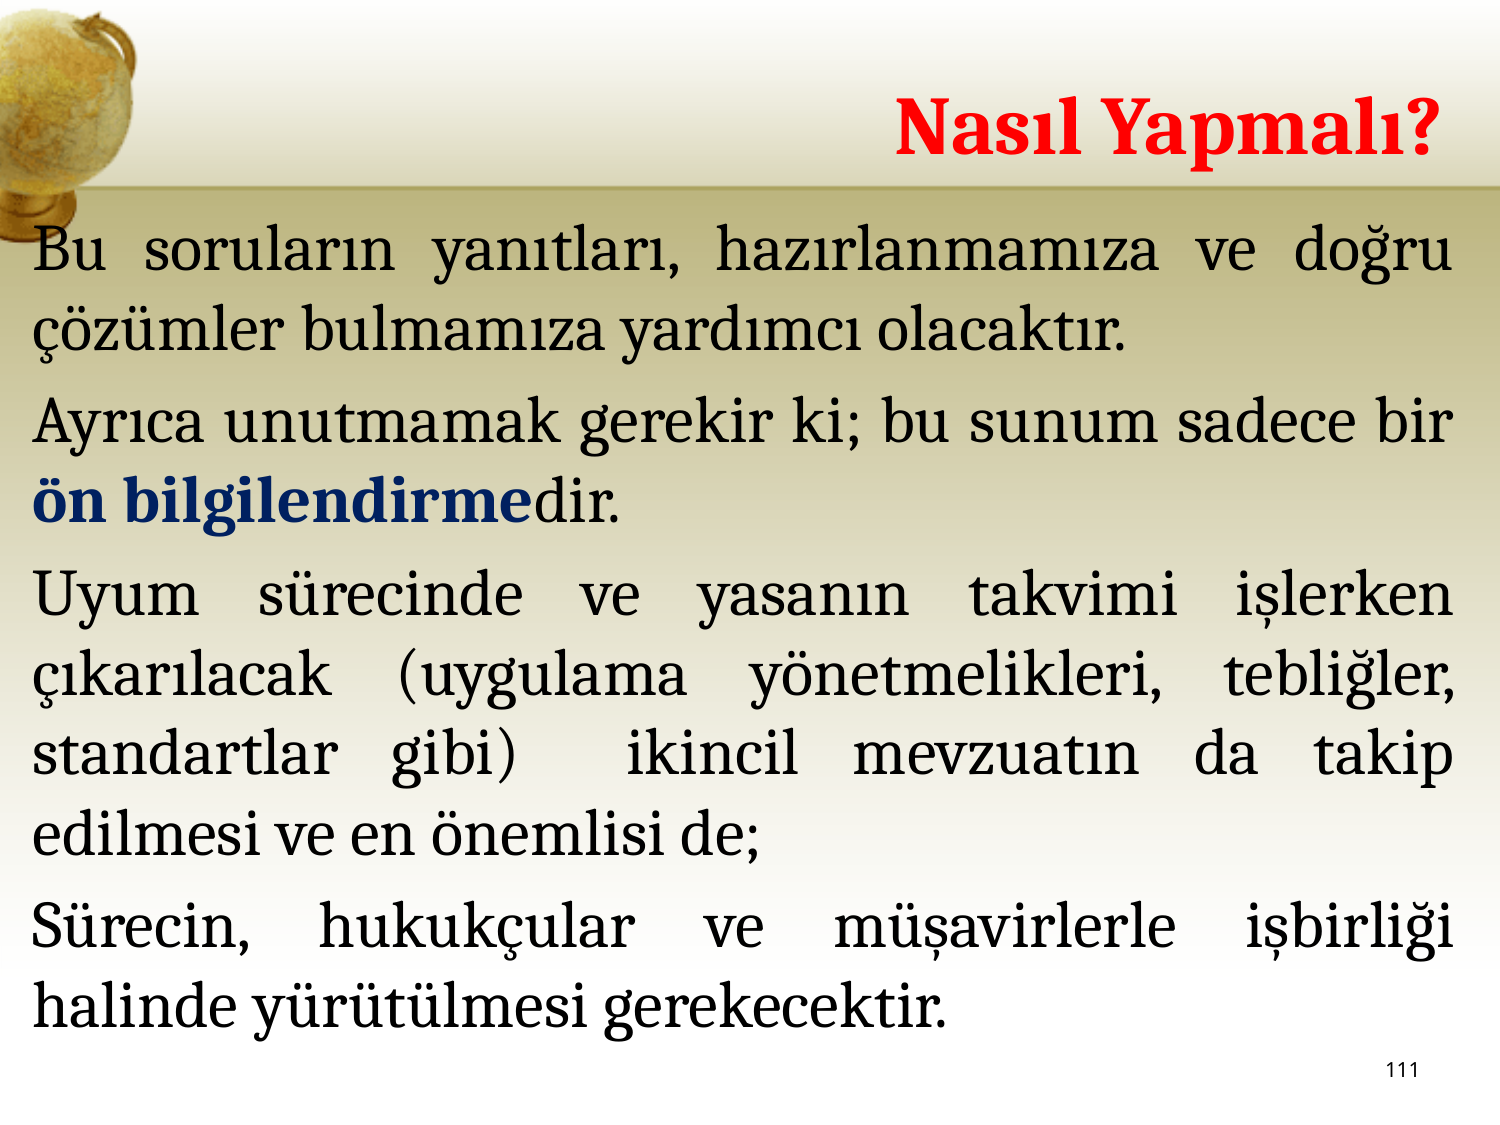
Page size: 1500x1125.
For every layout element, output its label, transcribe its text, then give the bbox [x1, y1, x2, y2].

text_box Bu soruların yanıtları, hazırlanmamıza ve doğru çözümler bulmamıza yardımcı olacaktır. Ayrıca unutmamak gerekir ki; bu sunum sadece bir ön bilgilendirmedir. Uyum sürecinde ve yasanın takvimi işlerken çıkarılacak (uygulama yönetmelikleri, tebliğler, standartlar gibi) ikincil mevzuatın da takip edilmesi ve en önemlisi de; Sürecin, hukukçular ve müşavirlerle işbirliği halinde yürütülmesi gerekecektir. [17, 196, 1471, 1125]
picture [0, 0, 1500, 1125]
slide_number 111 [1122, 1034, 1436, 1093]
title Nasıl Yapmalı? [170, 36, 1459, 179]
